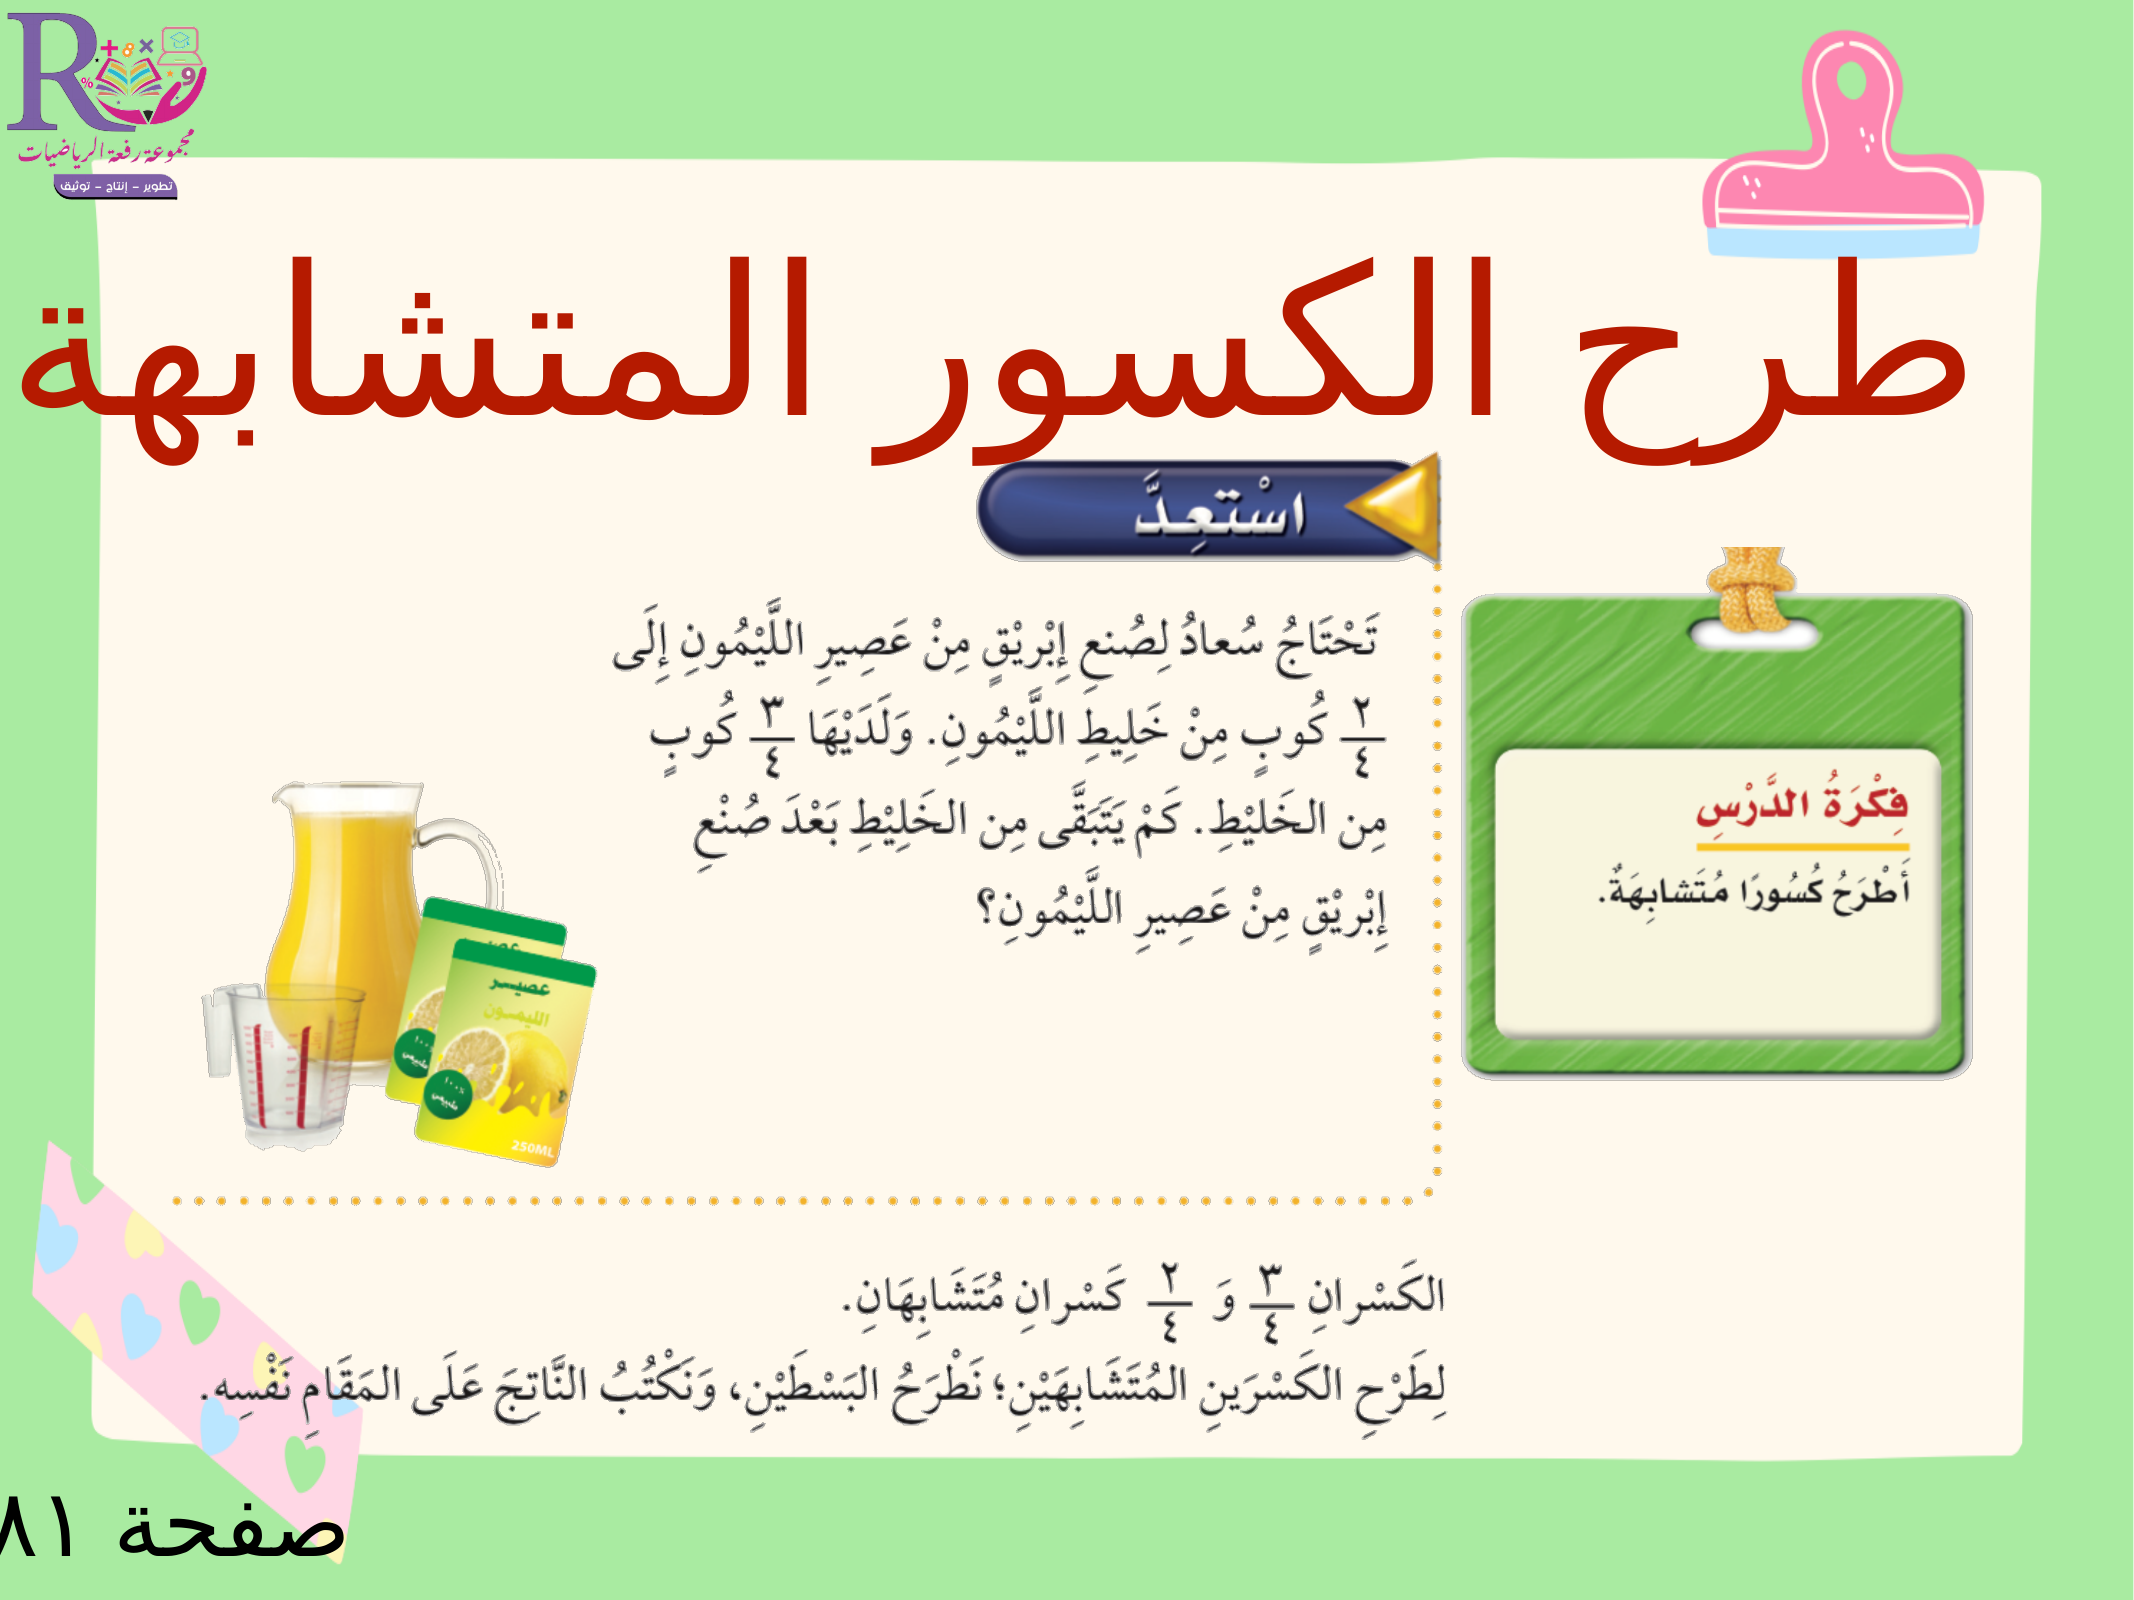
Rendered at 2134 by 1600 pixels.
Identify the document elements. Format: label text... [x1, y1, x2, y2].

text_box صفحة ٨١ [0, 1454, 384, 1584]
picture [0, 0, 2134, 1600]
text_box طرح الكسور المتشابهة [0, 198, 2044, 466]
